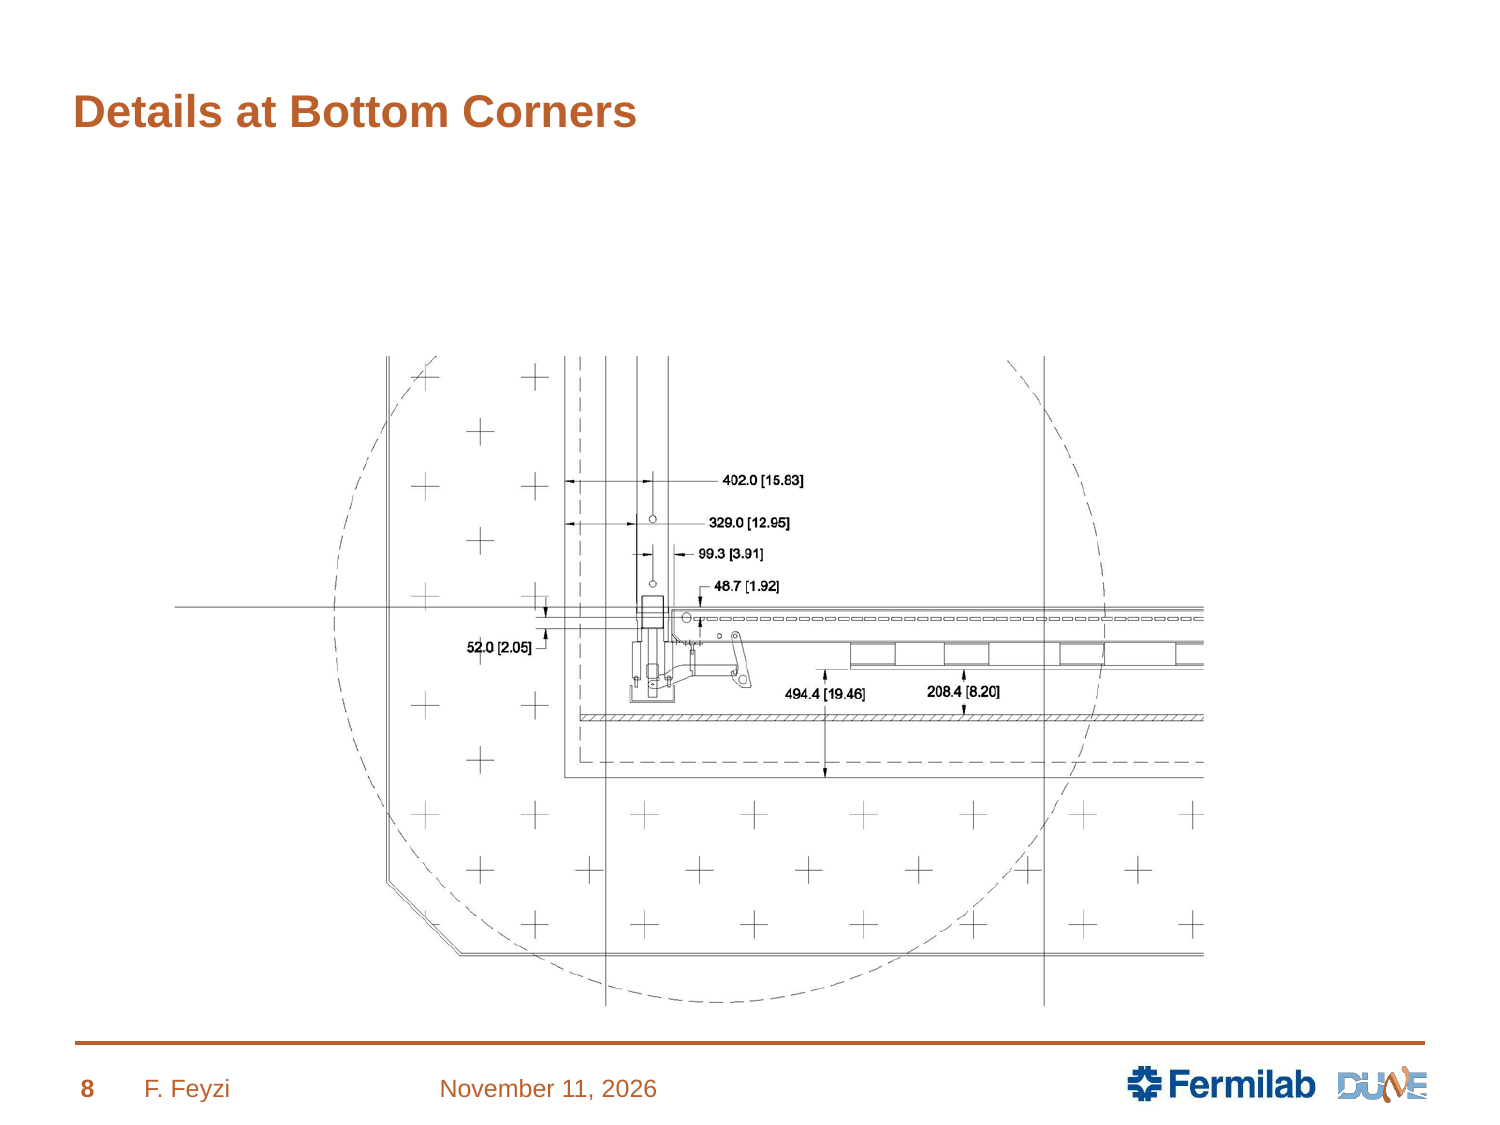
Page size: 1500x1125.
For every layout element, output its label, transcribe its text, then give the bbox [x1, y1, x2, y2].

slide_number 8 [39, 1072, 95, 1103]
picture [1123, 1062, 1319, 1105]
title Details at Bottom Corners [72, 81, 1428, 137]
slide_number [437, 1072, 675, 1103]
picture [162, 204, 1215, 1018]
picture [1338, 1066, 1427, 1103]
footer F. Feyzi [142, 1072, 388, 1103]
